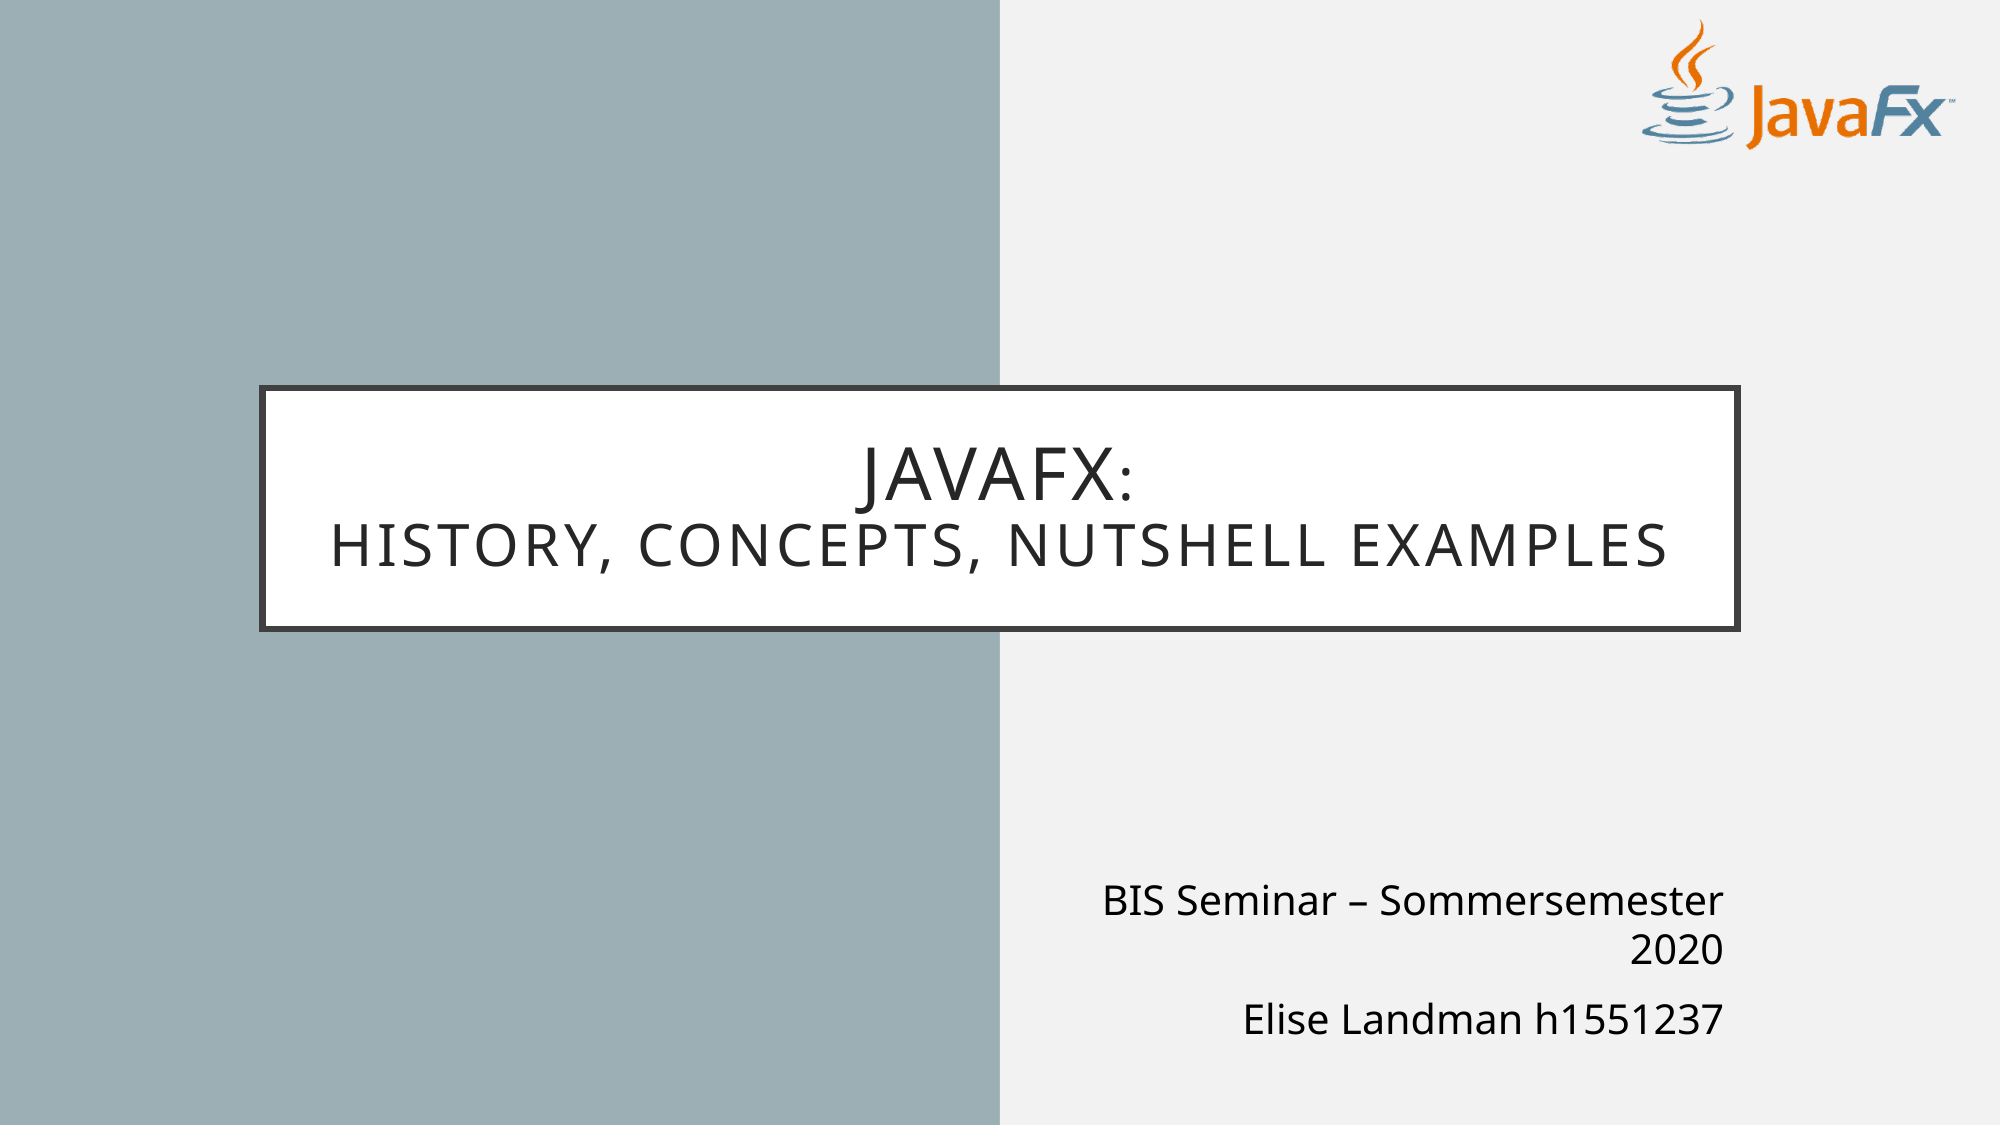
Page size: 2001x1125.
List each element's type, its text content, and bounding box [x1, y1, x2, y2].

title JavaFX: History, Concepts, Nutshell Examples [259, 385, 1741, 632]
subtitle BIS Seminar – Sommersemester 2020 Elise Landman h1551237 [999, 866, 1739, 1052]
picture [1639, 17, 1959, 151]
text_box [999, 0, 2000, 1125]
